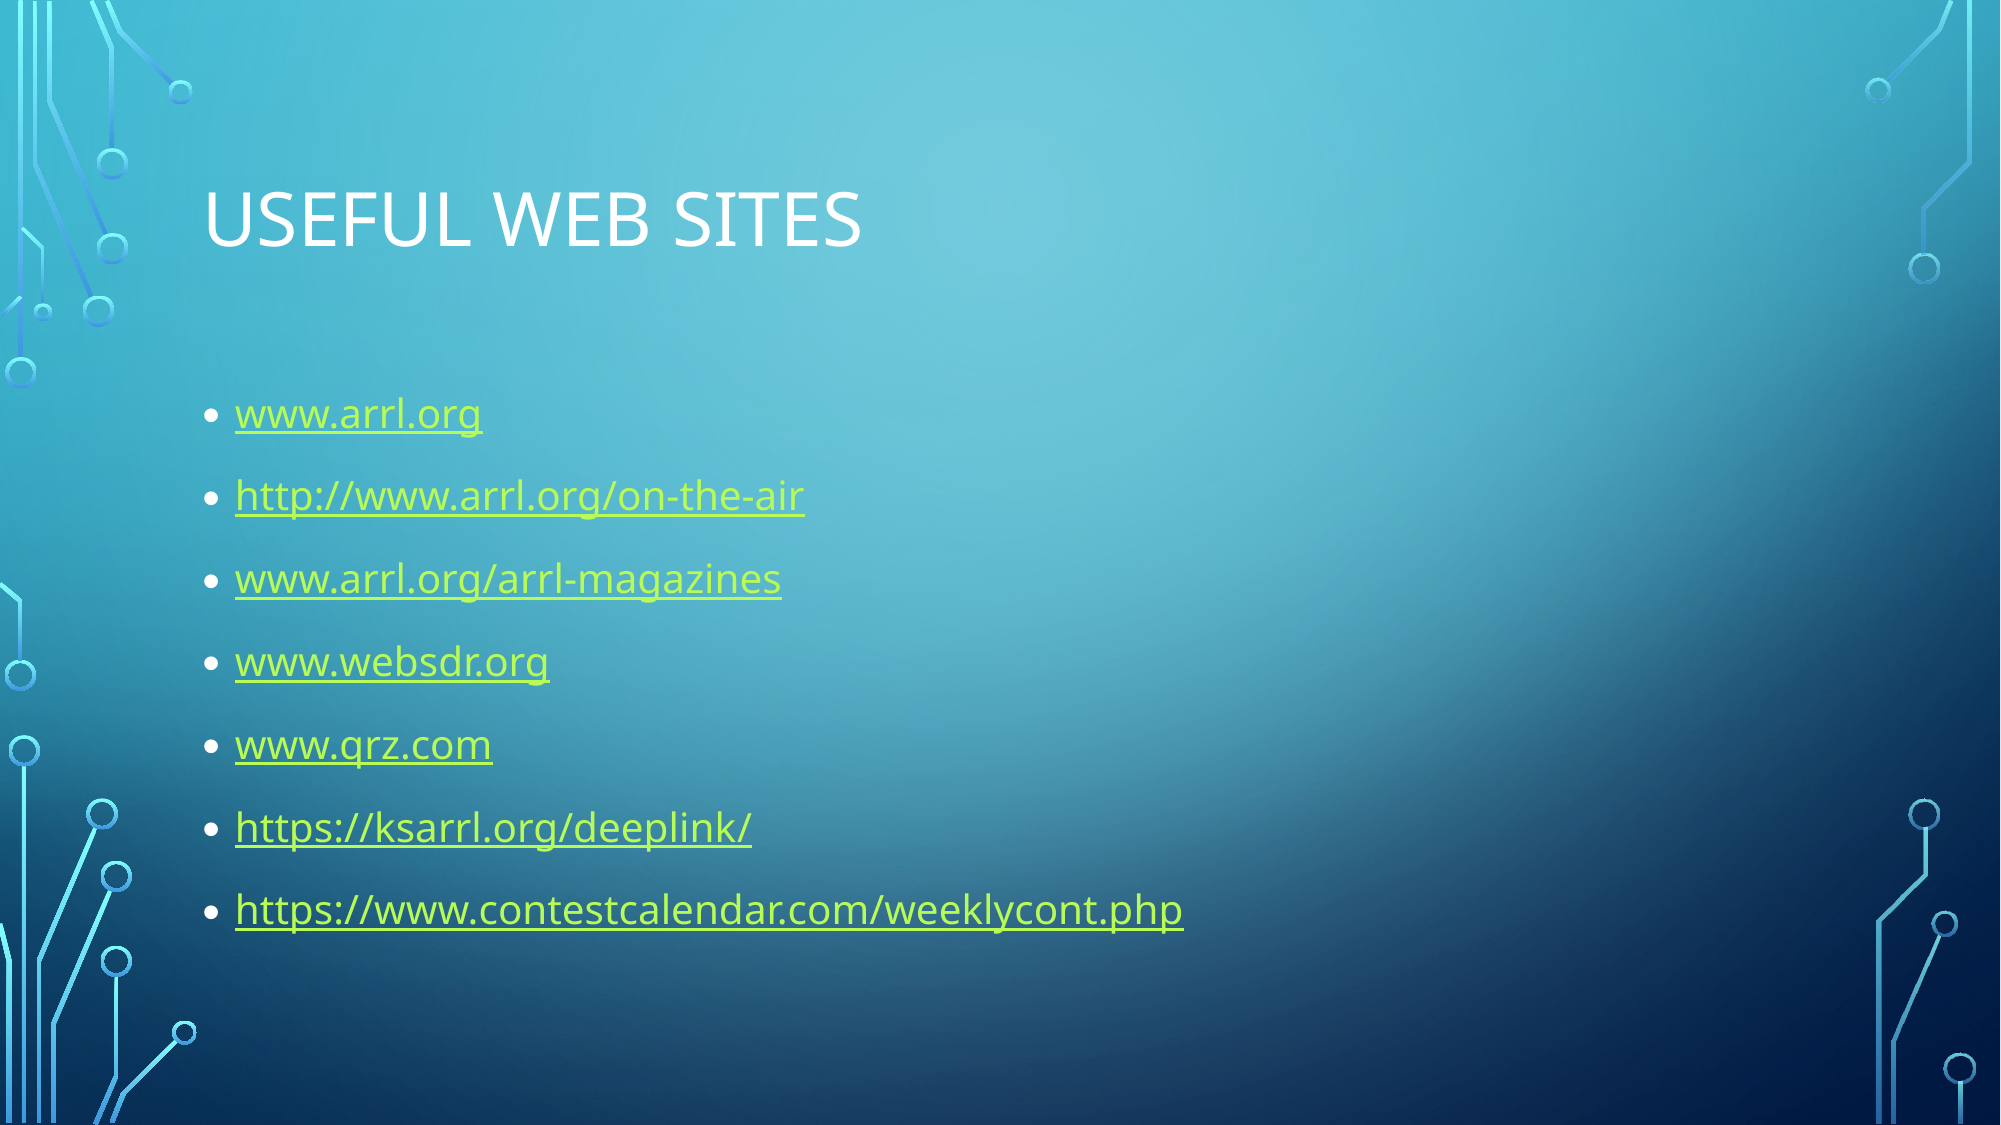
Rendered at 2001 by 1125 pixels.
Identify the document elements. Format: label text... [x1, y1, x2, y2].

title Useful web sites [187, 101, 1813, 344]
list www.arrl.org http://www.arrl.org/on-the-air www.arrl.org/arrl-magazines www.websdr.org www.qrz.com https://ksarrl.org/deeplink/ https://www.contestcalendar.com/weeklycont.php [187, 369, 1813, 950]
